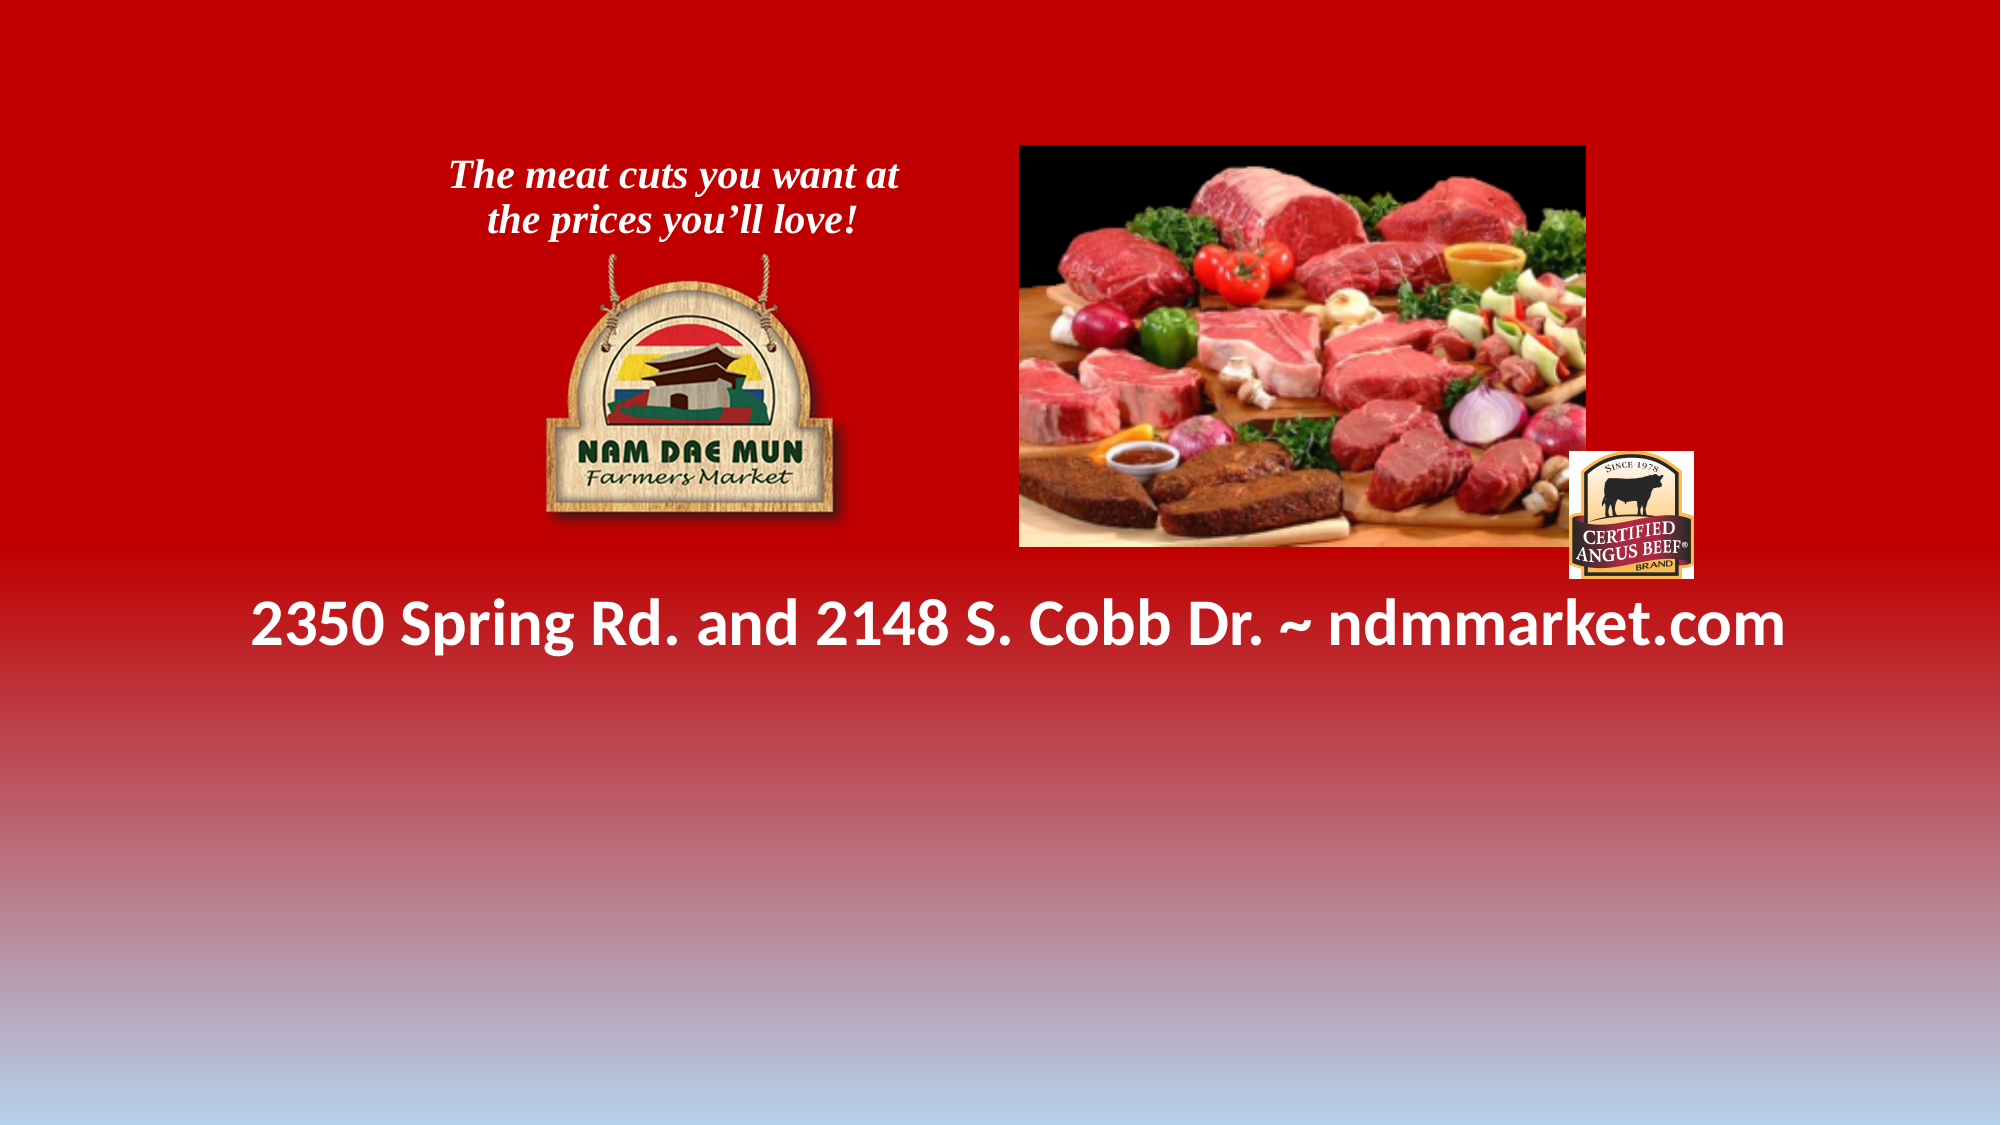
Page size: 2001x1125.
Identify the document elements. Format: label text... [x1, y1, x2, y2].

title The meat cuts you want at the prices you’ll love! [408, 141, 938, 250]
picture [539, 254, 856, 535]
picture [1019, 145, 1694, 580]
text_box 2350 Spring Rd. and 2148 S. Cobb Dr. ~ ndmmarket.com [141, 571, 1897, 667]
